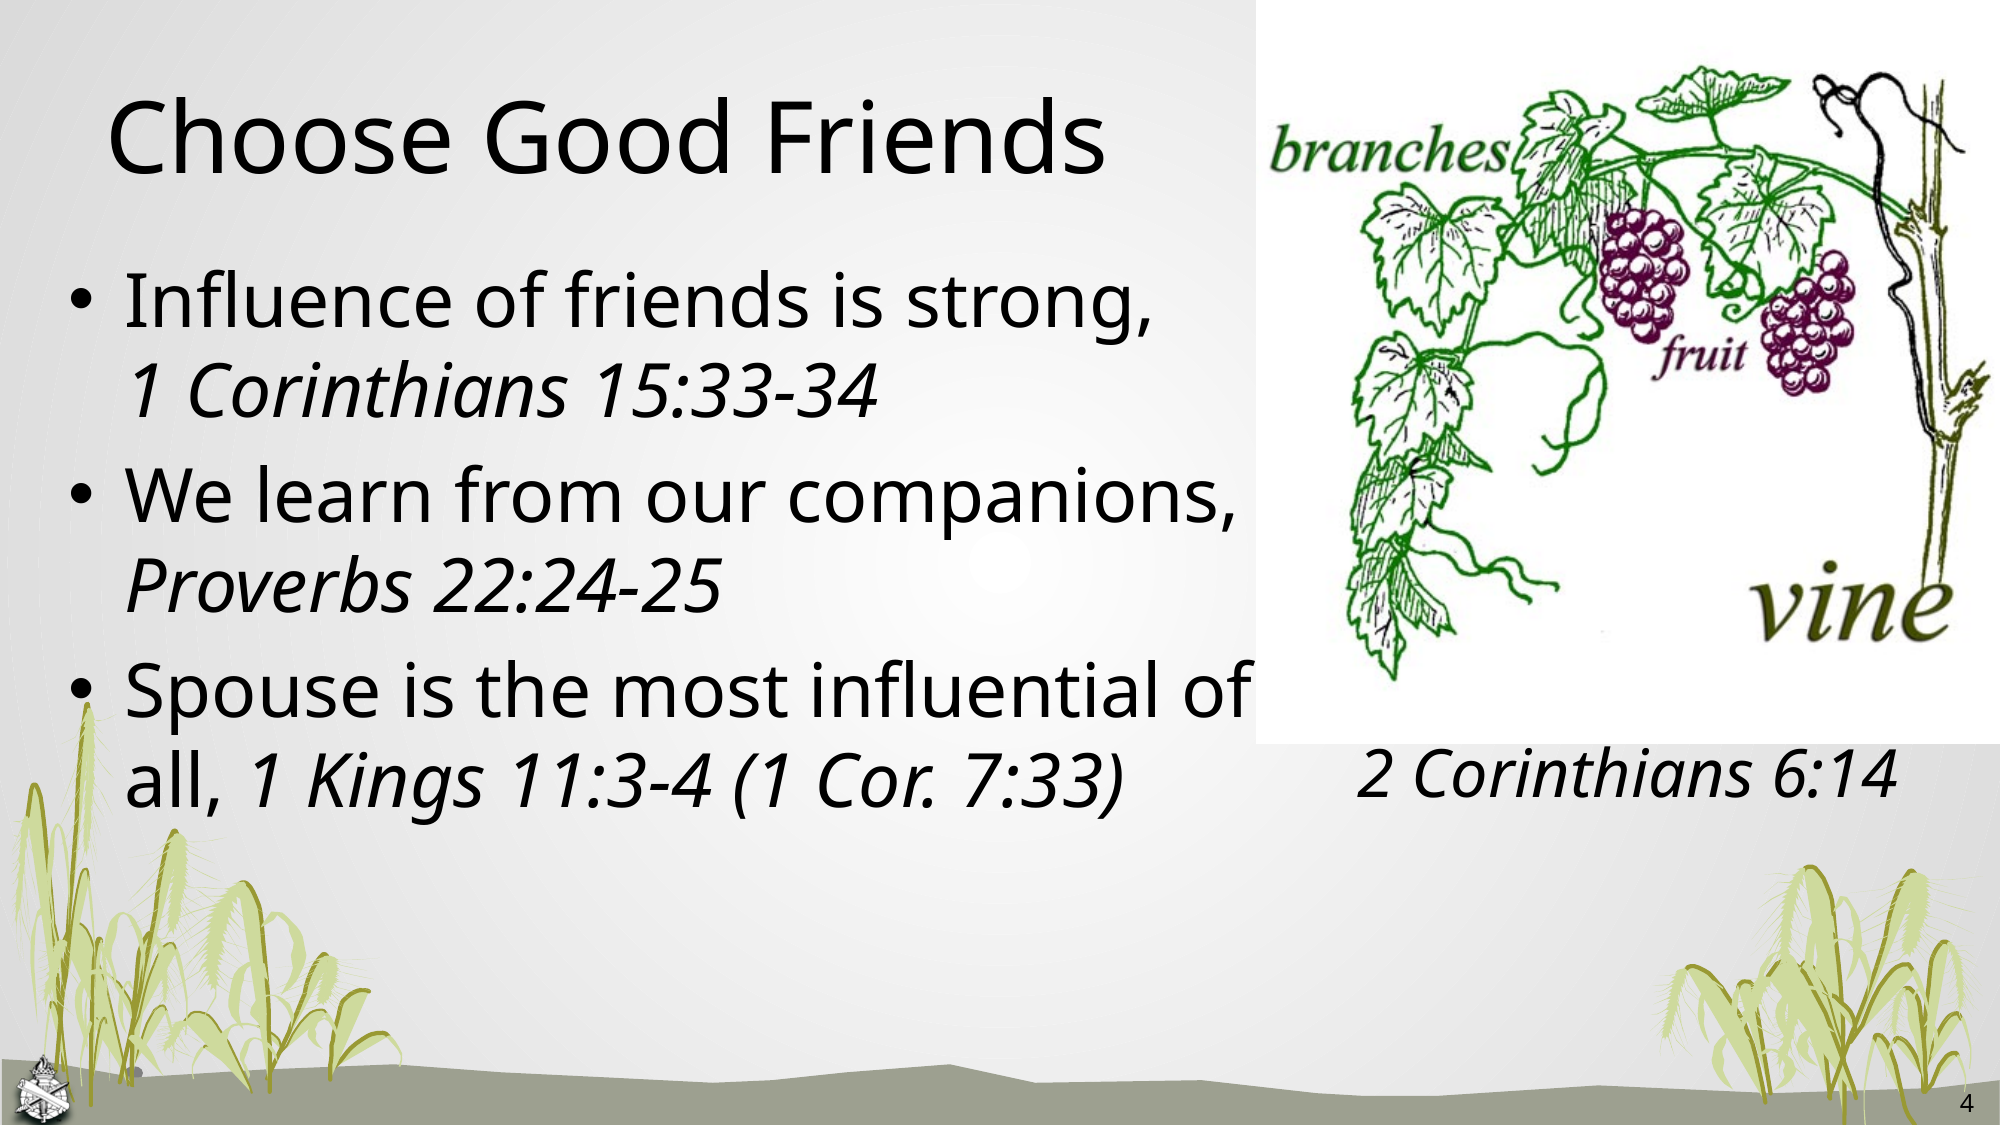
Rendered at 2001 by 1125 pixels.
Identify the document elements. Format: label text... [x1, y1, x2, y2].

picture [1256, 0, 2000, 744]
slide_number 4 [1955, 1084, 2000, 1125]
picture [14, 1054, 71, 1125]
text_box 2 Corinthians 6:14 [1256, 744, 2000, 819]
list Influence of friends is strong, 1 Corinthians 15:33-34 We learn from our companions, Proverbs 22:24-25 Spouse is the most influential of all, 1 Kings 11:3-4 (1 Cor. 7:33) [53, 244, 1294, 904]
title Choose Good Friends [0, 37, 1215, 202]
